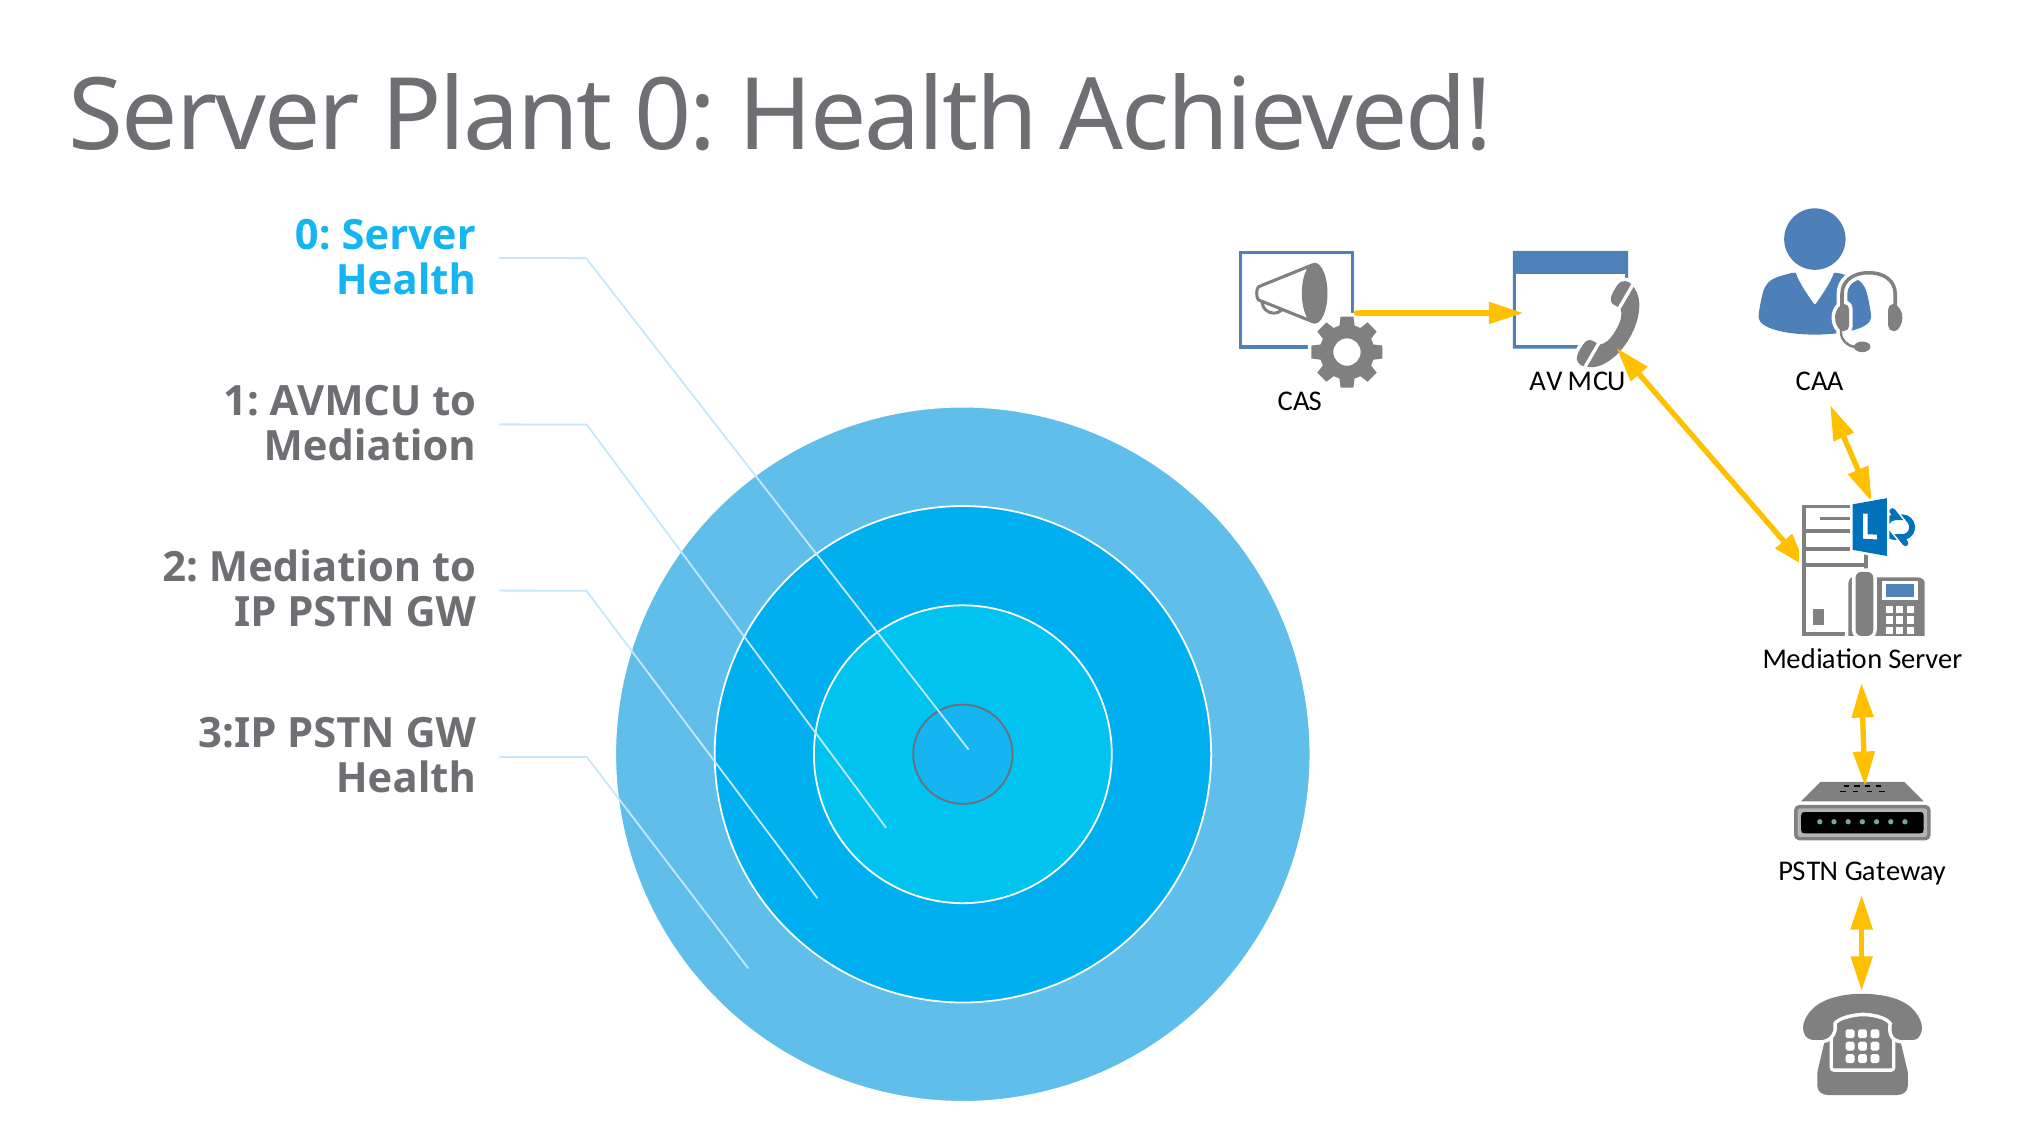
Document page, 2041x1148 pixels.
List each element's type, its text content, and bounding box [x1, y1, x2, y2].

picture [1232, 201, 1977, 1099]
title Server Plant 0: Health Achieved! [45, 48, 1996, 199]
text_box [116, 174, 1346, 1103]
